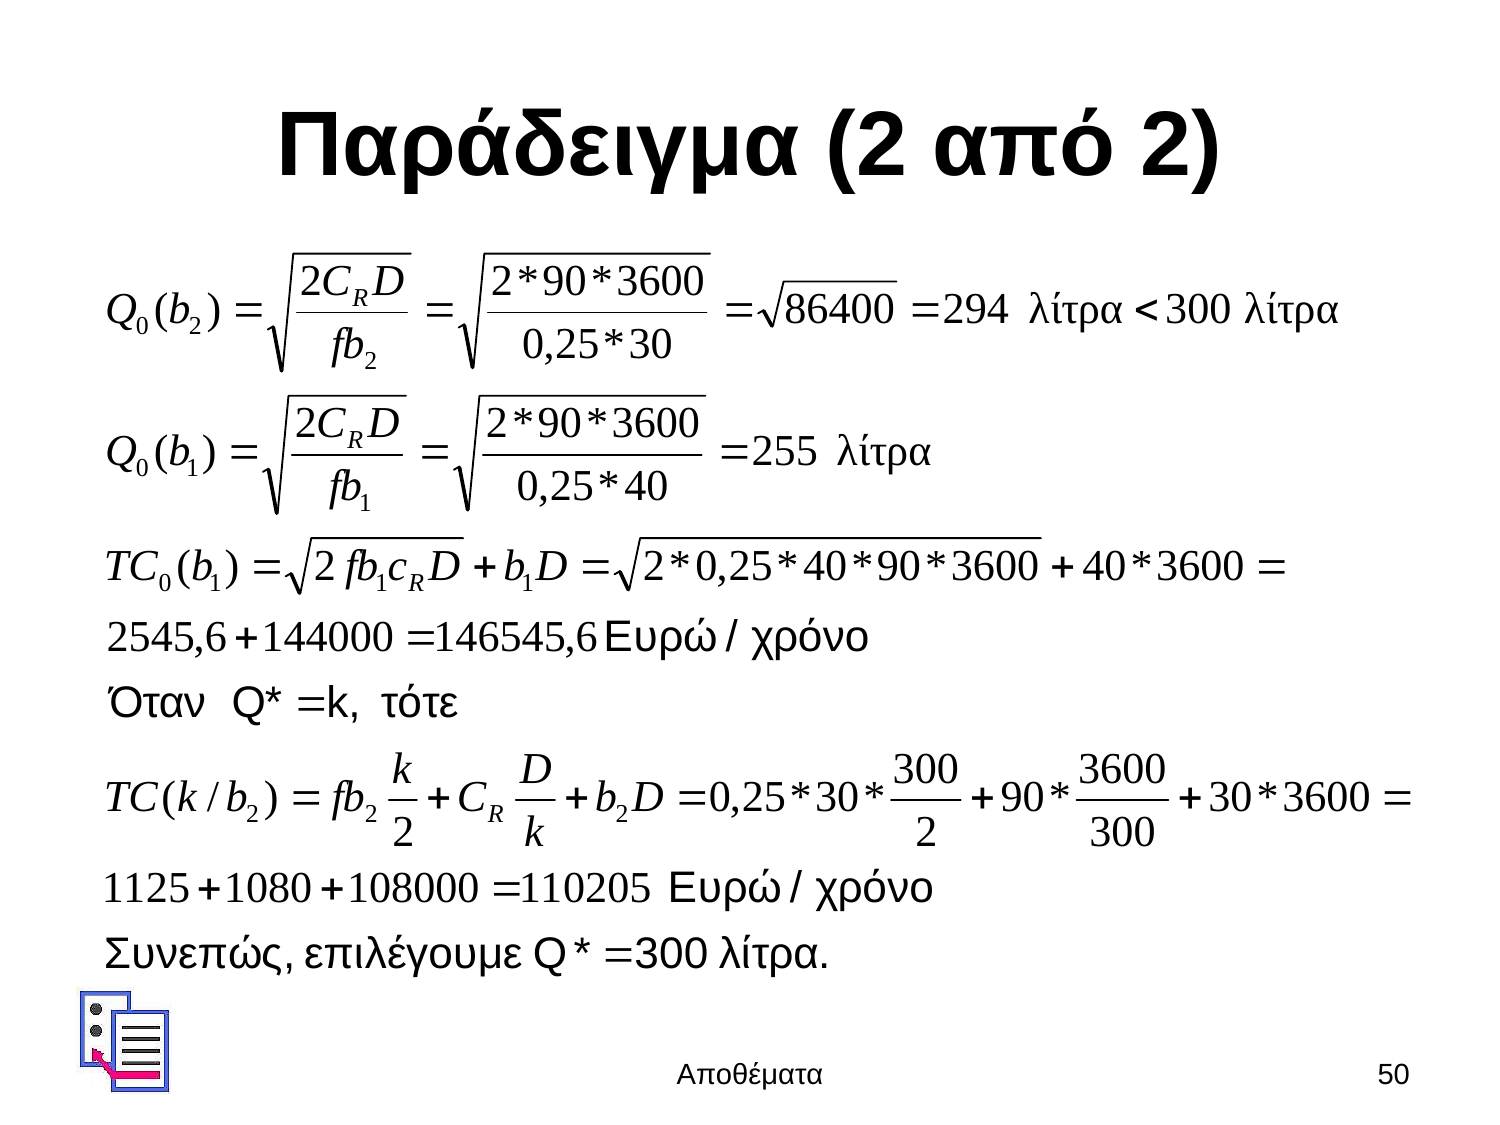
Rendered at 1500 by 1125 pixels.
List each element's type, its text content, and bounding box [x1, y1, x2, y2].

title Παράδειγμα (2 από 2) [75, 45, 1425, 233]
slide_number 50 [1074, 1042, 1425, 1103]
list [99, 243, 1412, 988]
picture [76, 987, 172, 1095]
footer Αποθέματα [512, 1042, 988, 1103]
